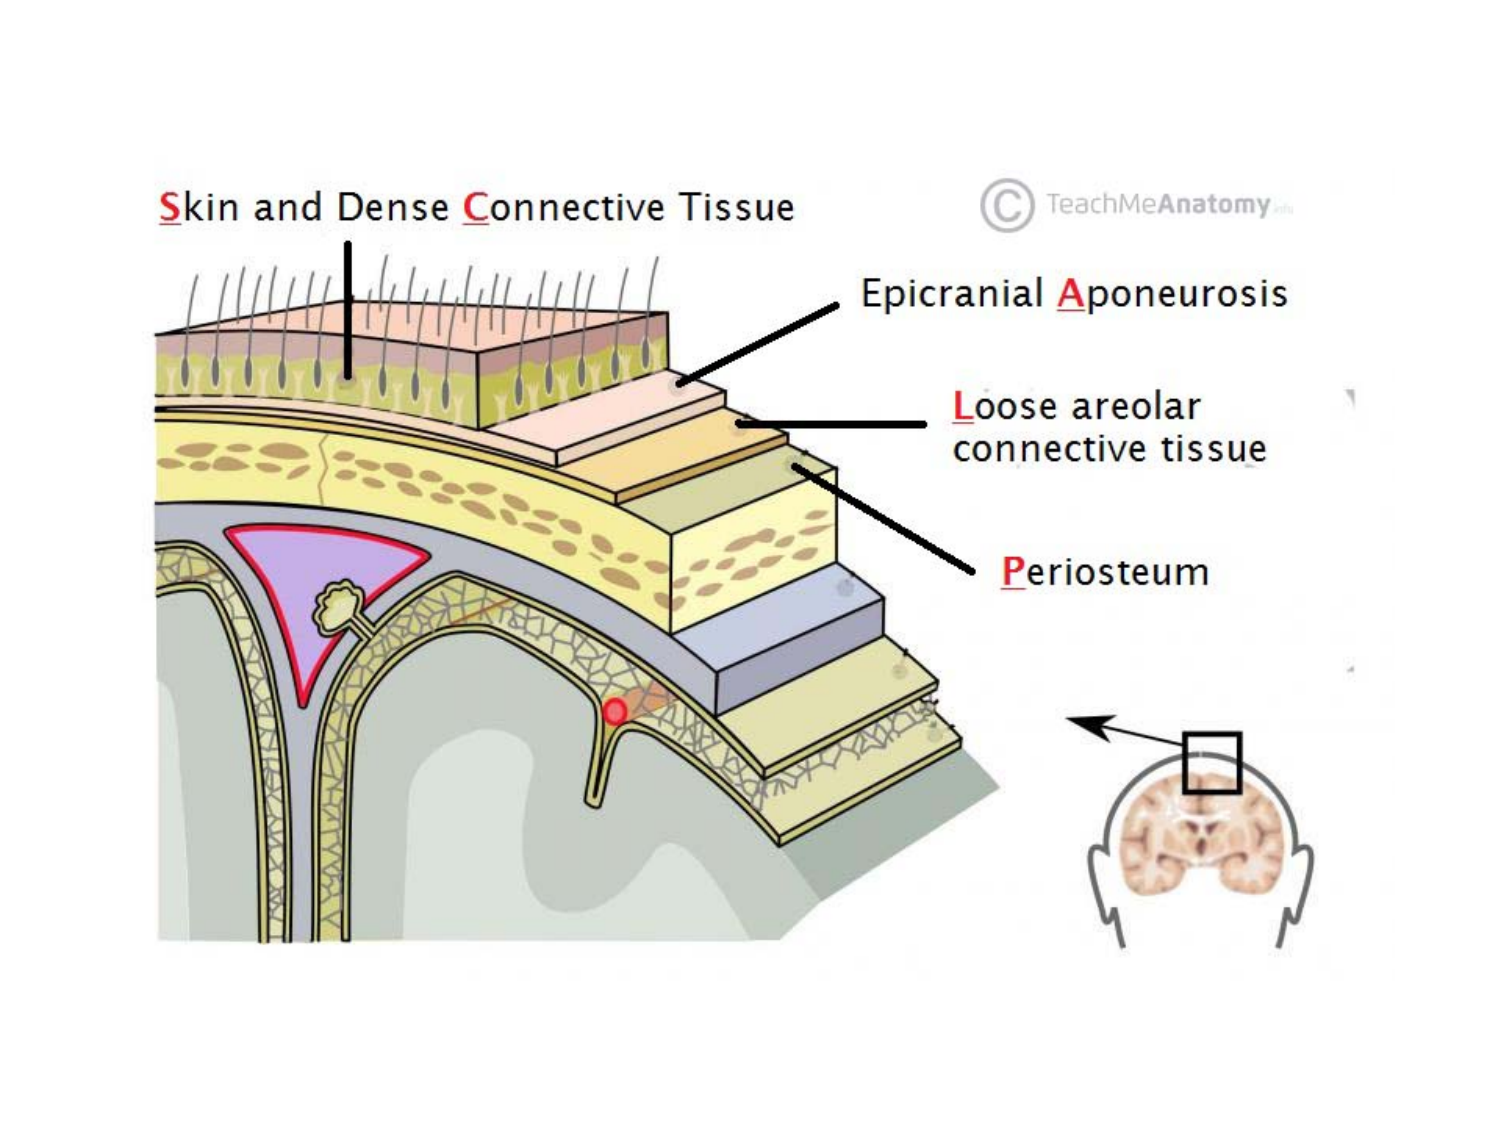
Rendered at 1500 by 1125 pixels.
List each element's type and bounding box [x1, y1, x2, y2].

picture [105, 144, 1395, 981]
